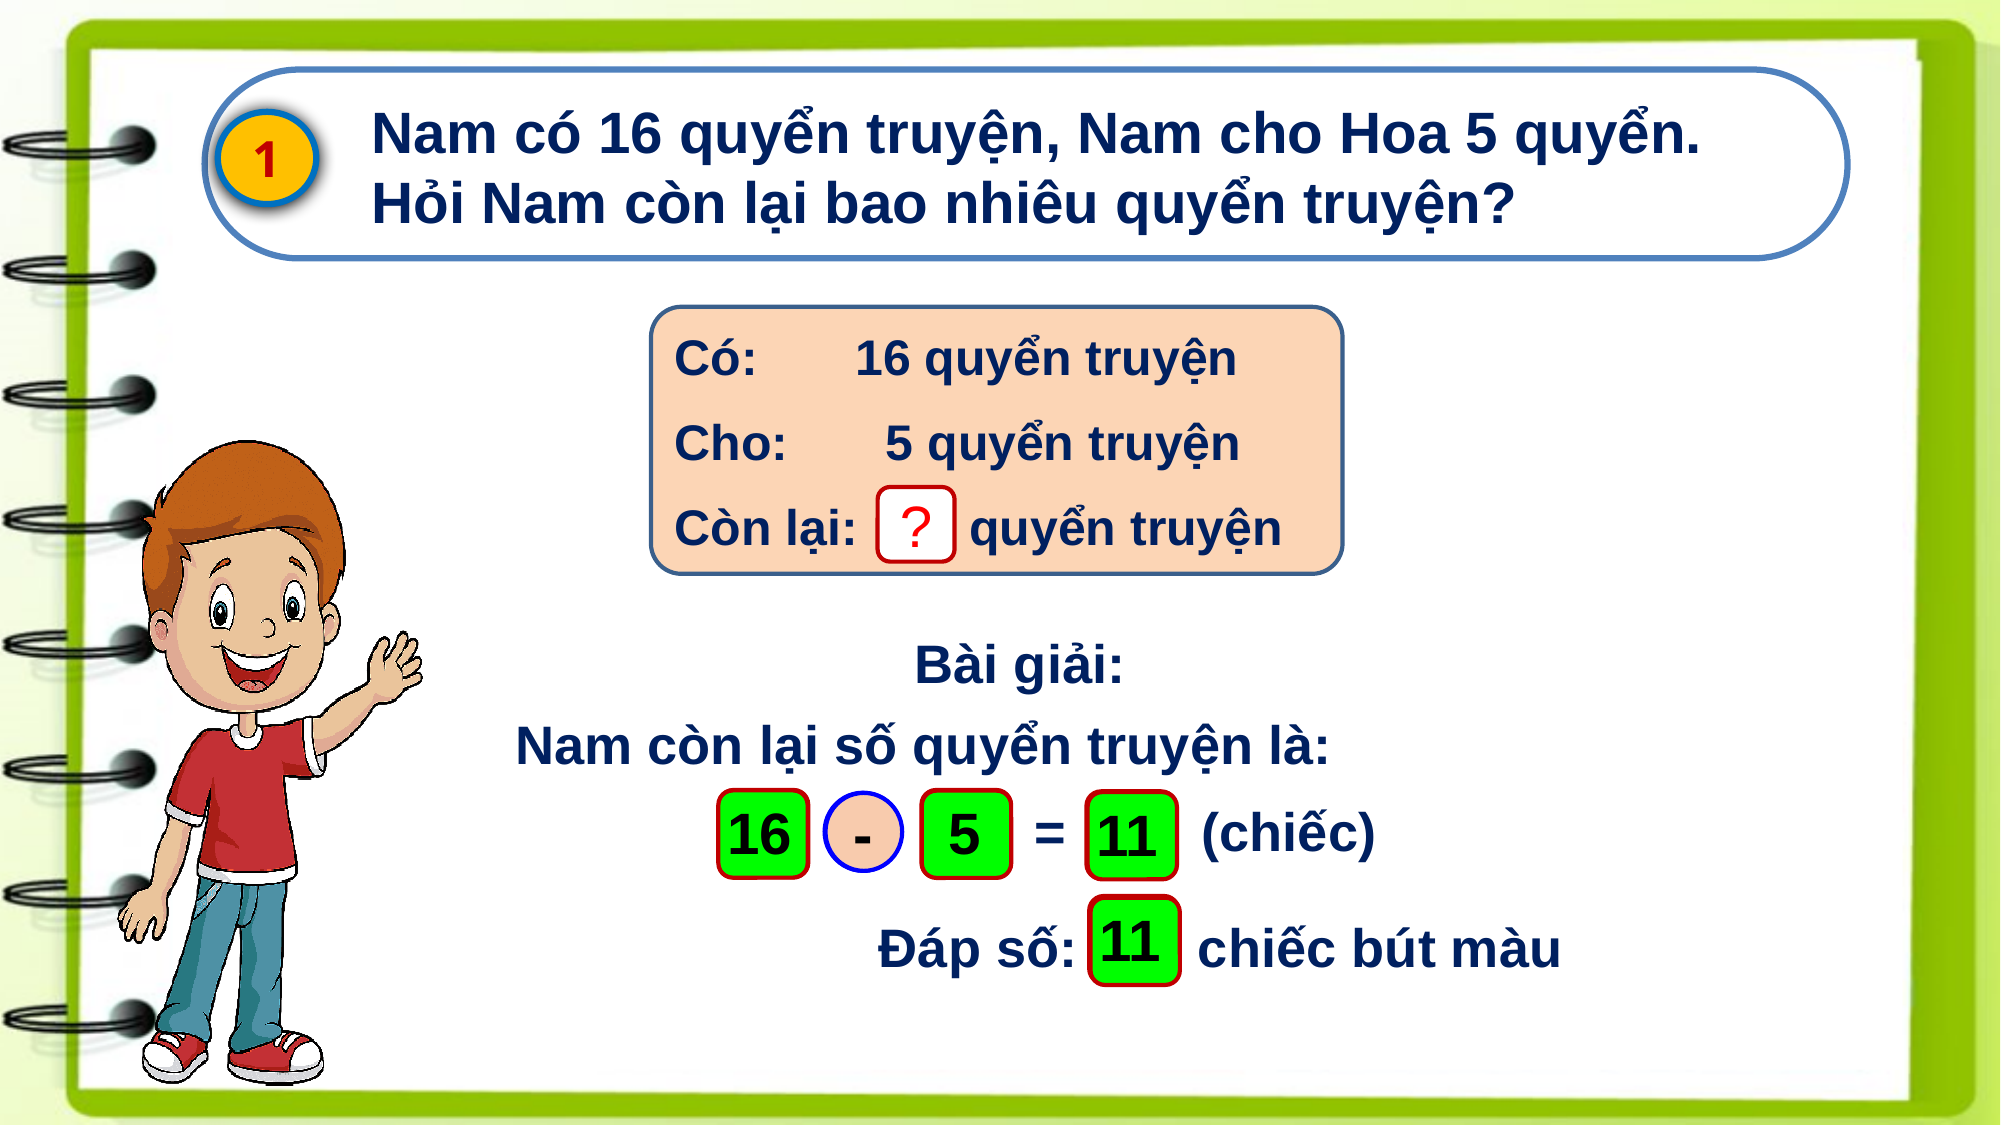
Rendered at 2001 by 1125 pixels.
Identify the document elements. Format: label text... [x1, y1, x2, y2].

text_box = (chiếc) [1194, 789, 1438, 870]
text_box = (chiếc) [1025, 789, 1080, 870]
text_box - [830, 790, 905, 873]
text_box Đáp số: chiếc bút màu [1202, 905, 1598, 986]
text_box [1084, 895, 1197, 986]
text_box Có: 16 quyển truyện Cho: 5 quyển truyện Còn lại: quyển truyện [648, 304, 1345, 576]
text_box ? [875, 484, 957, 564]
text_box Đáp số: chiếc bút màu [844, 905, 1079, 986]
text_box Nam còn lại số quyển truyện là: [500, 703, 1408, 783]
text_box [1081, 790, 1194, 880]
picture [0, 0, 2001, 1125]
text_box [204, 69, 1848, 259]
text_box Bài giải: [749, 622, 1292, 703]
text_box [921, 788, 1024, 879]
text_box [712, 788, 825, 878]
